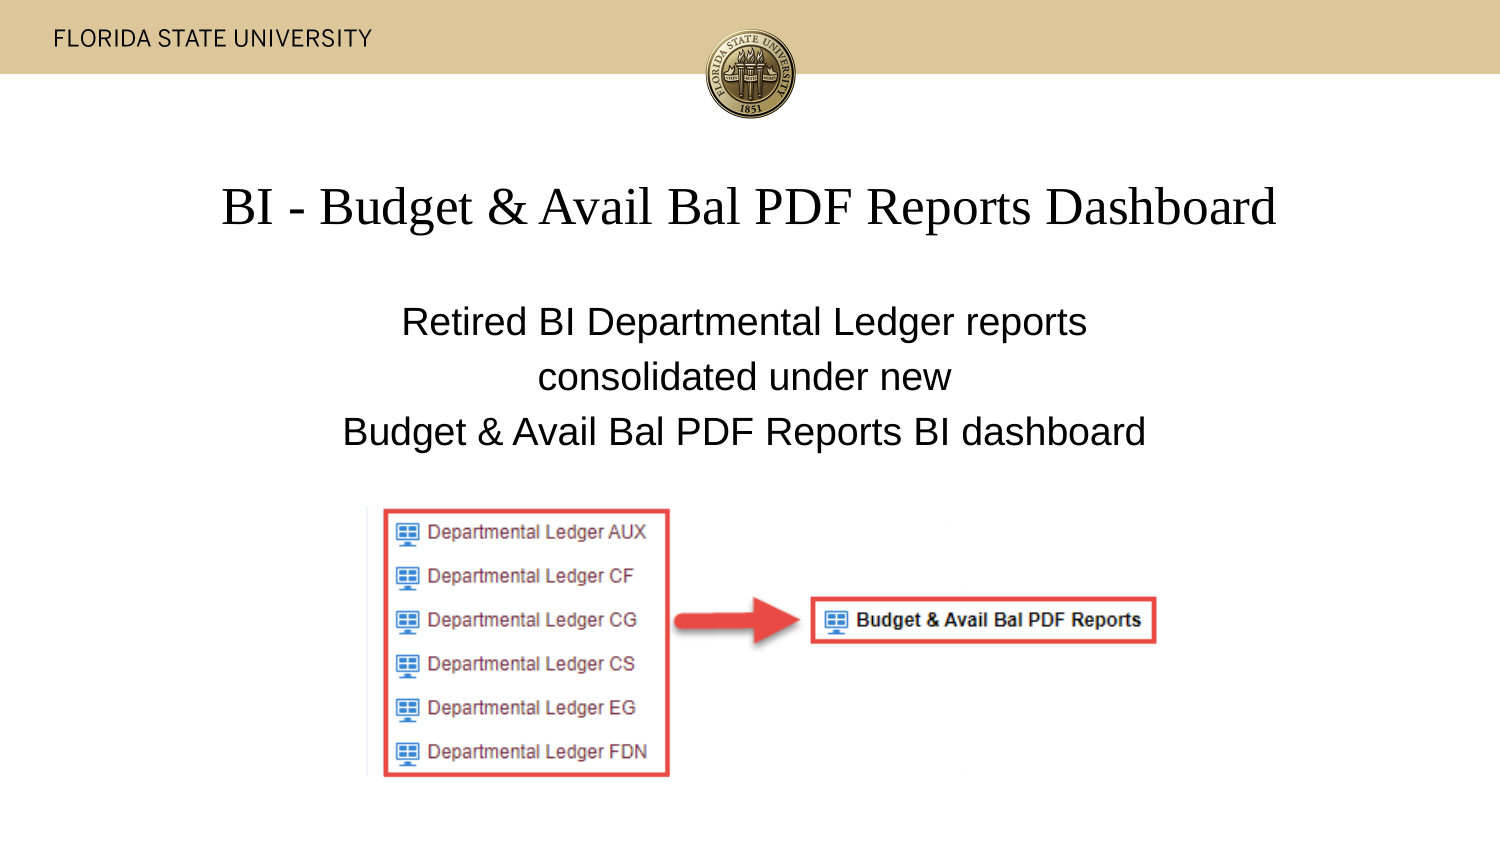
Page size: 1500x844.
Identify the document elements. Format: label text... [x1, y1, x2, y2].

list Retired BI Departmental Ledger reports consolidated under new Budget & Avail Bal PDF Reports BI dashboard [75, 288, 1425, 462]
title BI - Budget & Avail Bal PDF Reports Dashboard [75, 143, 1425, 263]
picture [0, 0, 1500, 844]
